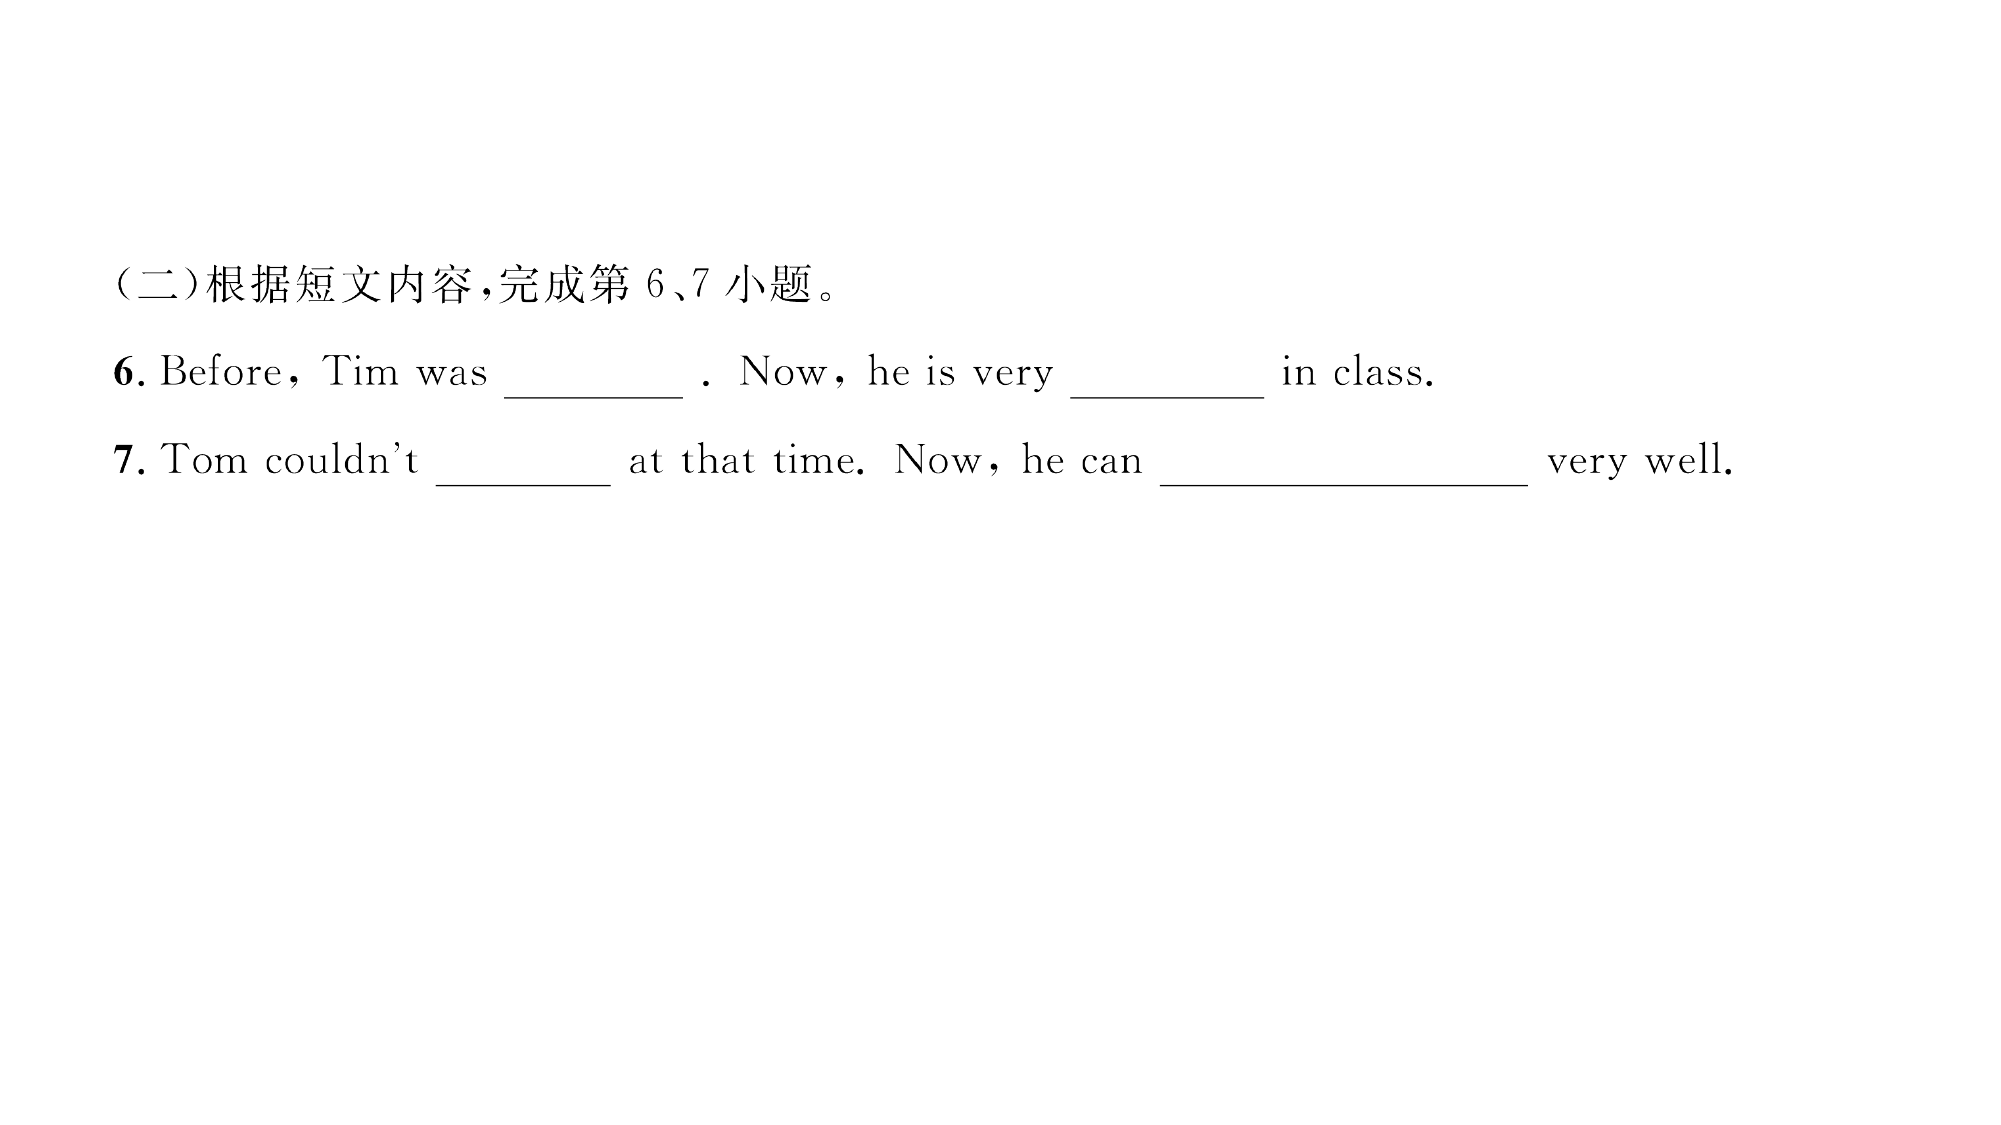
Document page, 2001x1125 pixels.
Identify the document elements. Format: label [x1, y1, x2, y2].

picture [110, 237, 2000, 506]
